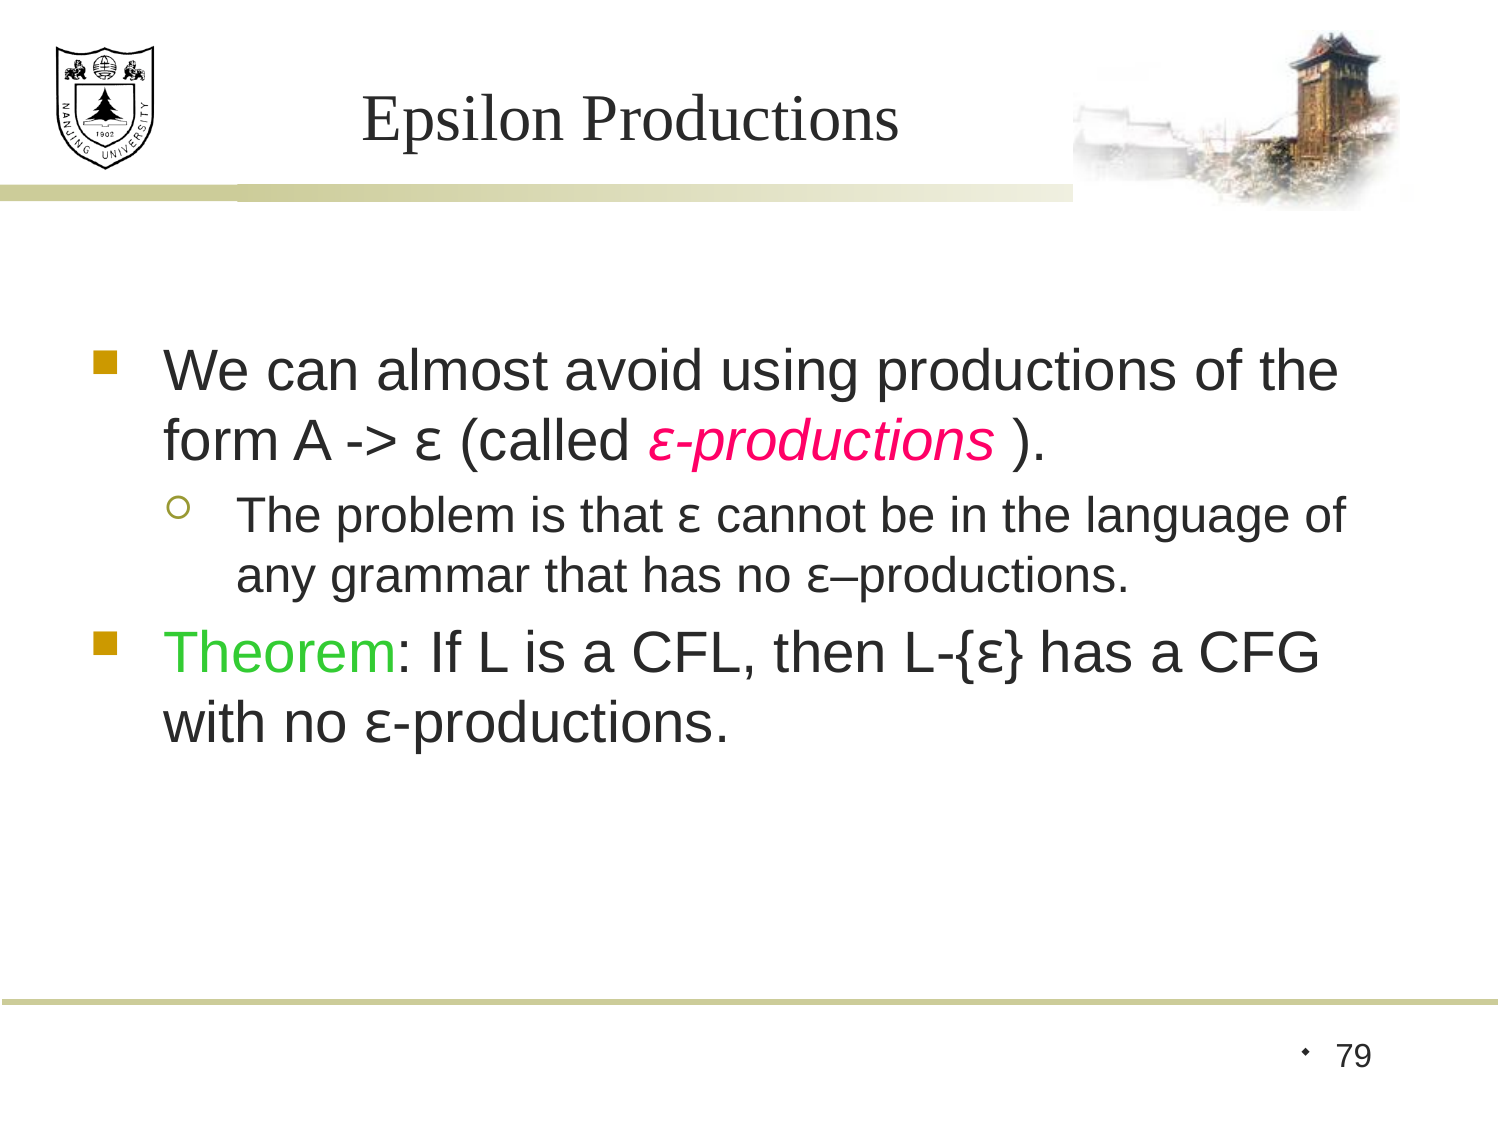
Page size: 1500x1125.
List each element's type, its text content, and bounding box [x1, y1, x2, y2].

picture [1073, 30, 1400, 211]
picture [50, 42, 160, 173]
title Epsilon Productions [171, 66, 1093, 161]
slide_number 79 [1234, 1030, 1388, 1107]
picture [2, 999, 1498, 1005]
list We can almost avoid using productions of the form A -> ε (called ε-productions ). The problem is that ε cannot be in the language of any grammar that has no ε–productions. Theorem: If L is a CFL, then L-{ε} has a CFG with no ε-productions. [75, 324, 1438, 1000]
